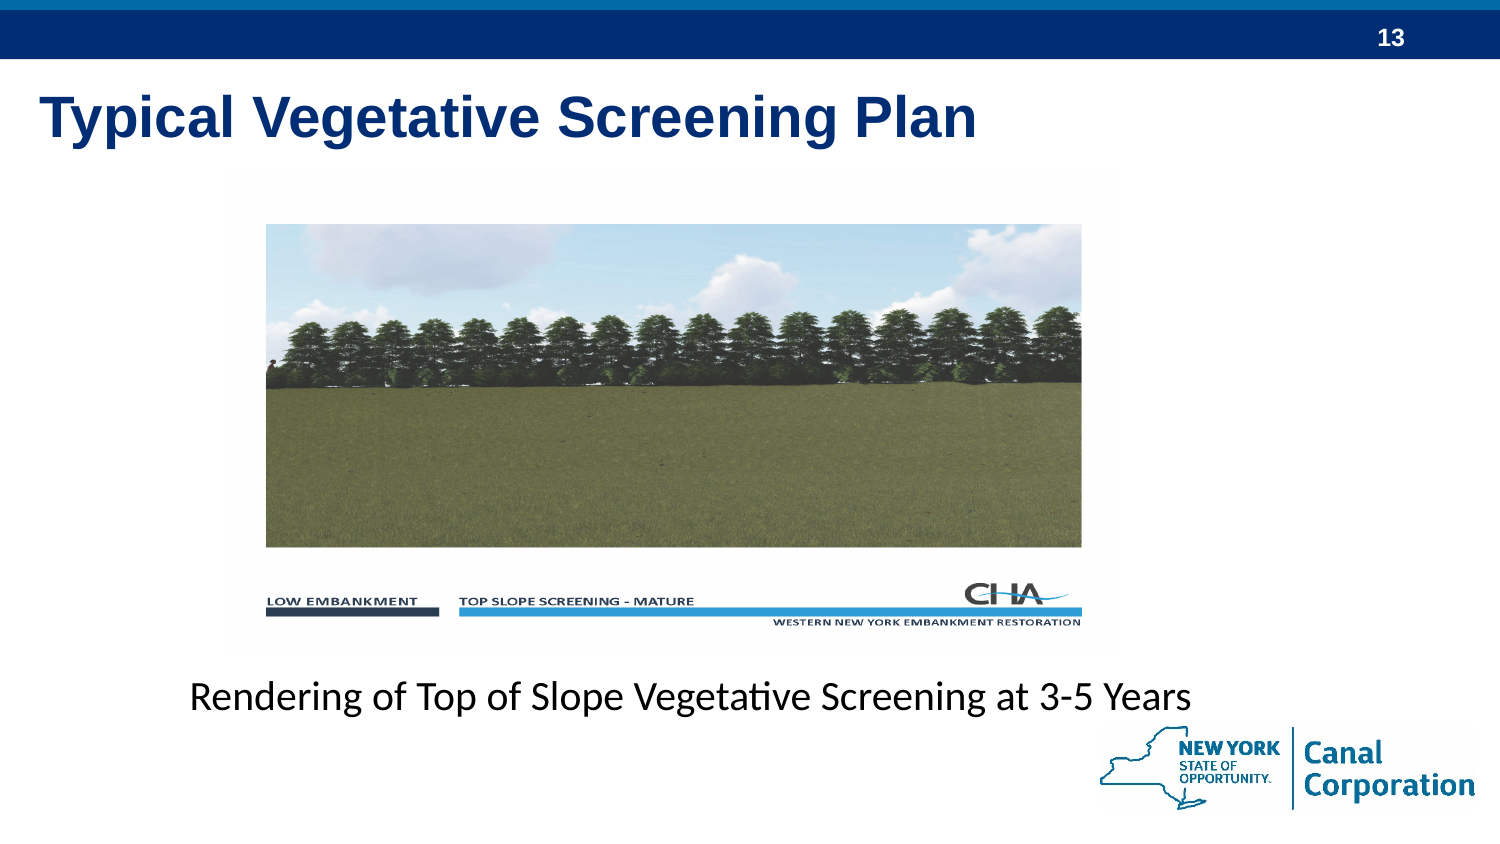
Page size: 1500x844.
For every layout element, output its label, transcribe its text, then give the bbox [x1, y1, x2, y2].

text_box Typical Vegetative Screening Plan [24, 71, 1450, 157]
picture [1099, 726, 1476, 810]
text_box Rendering of Top of Slope Vegetative Screening at 3-5 Years [99, 661, 1500, 726]
picture [224, 165, 1123, 654]
